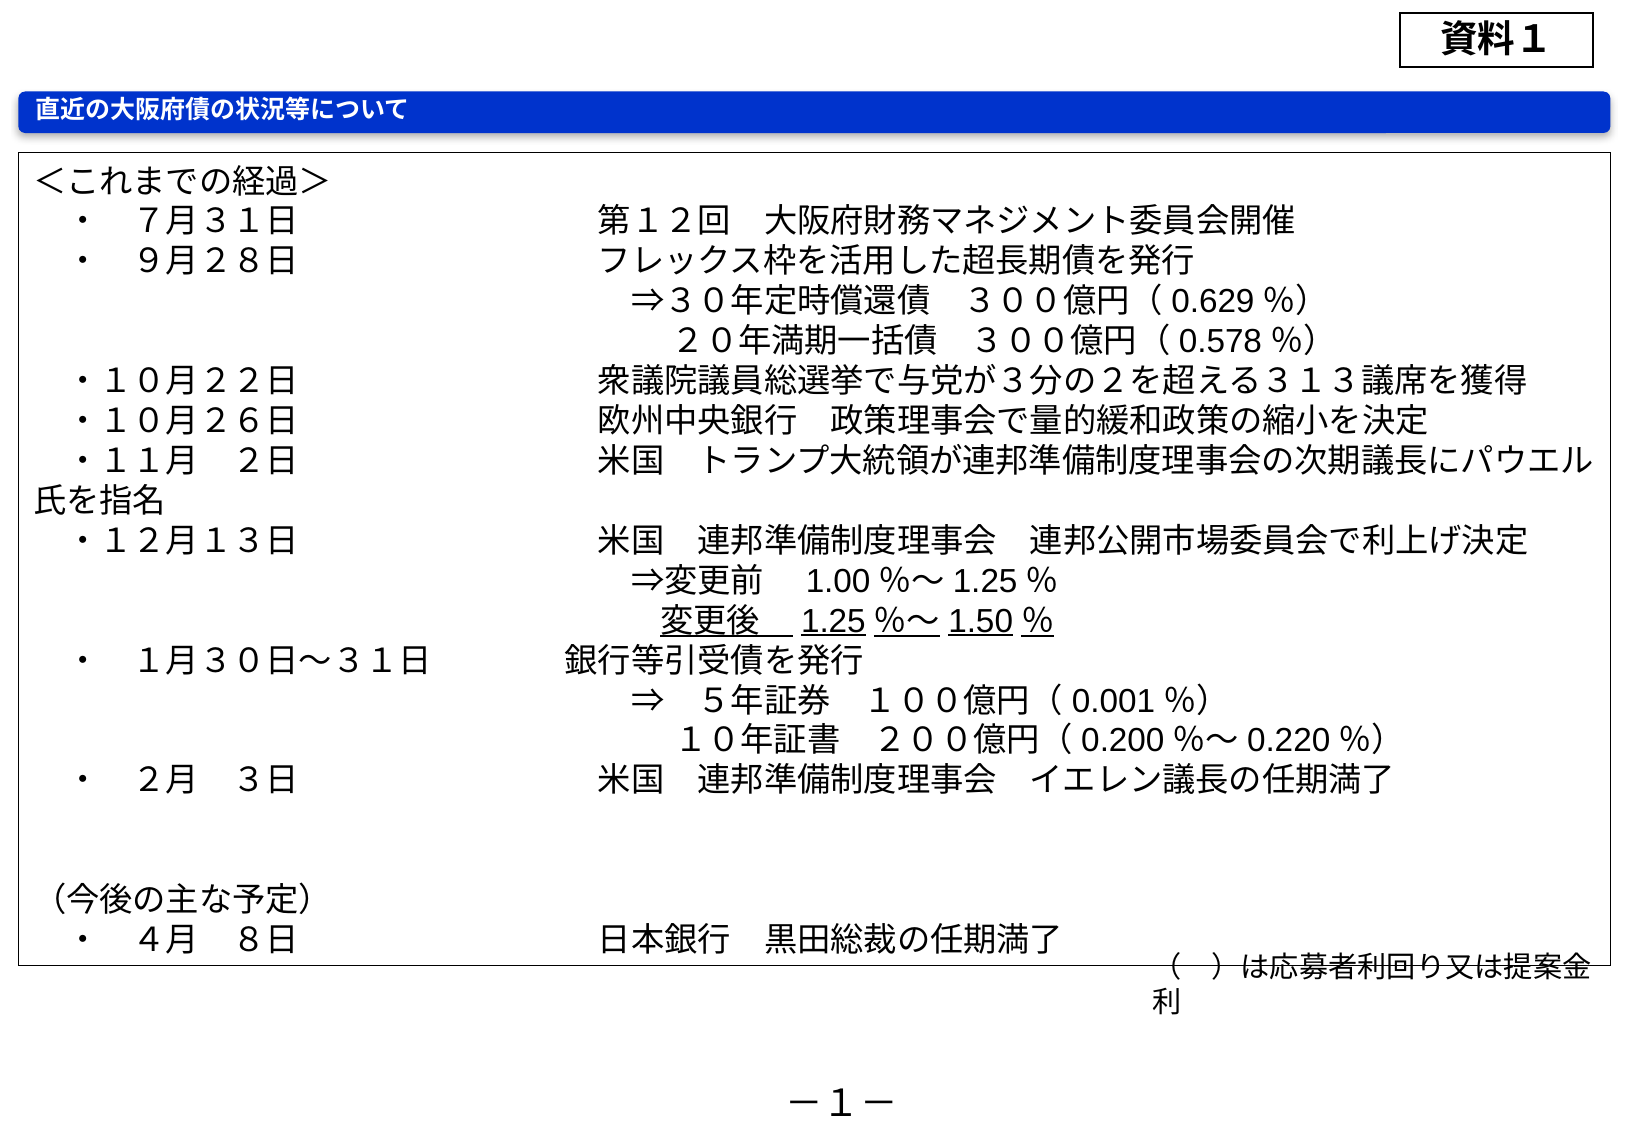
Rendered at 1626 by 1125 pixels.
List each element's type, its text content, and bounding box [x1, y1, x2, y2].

text_box 資料１ [1399, 13, 1594, 68]
text_box ＜これまでの経過＞ ・ ７月３１日 第１２回 大阪府財務マネジメント委員会開催 ・ ９月２８日 フレックス枠を活用した超長期債を発行 ⇒３０年定時償還債 ３００億円（0.629％） ２０年満期一括債 ３００億円（0.578％） ・１０月２２日 衆議院議員総選挙で与党が３分の２を超える３１３議席を獲得 ・１０月２６日 欧州中央銀行 政策理事会で量的緩和政策の縮小を決定 ・１１月 ２日 米国 トランプ大統領が連邦準備制度理事会の次期議長にパウエル氏を指名 ・１２月１３日 米国 連邦準備制度理事会 連邦公開市場委員会で利上げ決定 ⇒変更前 1.00％～1.25％ 変更後 1.25％～1.50％ ・ １月３０日～３１日 銀行等引受債を発行 ⇒ ５年証券 １００億円（0.001％） １０年証書 ２００億円（0.200％～0.220％） ・ ２月 ３日 米国 連邦準備制度理事会 イエレン議長の任期満了 （今後の主な予定） ・ ４月 ８日 日本銀行 黒田総裁の任期満了 [18, 152, 1611, 966]
text_box －１－ [770, 1071, 915, 1125]
text_box 直近の大阪府債の状況等について [16, 89, 1613, 136]
text_box （ ）は応募者利回り又は提案金利 [1138, 940, 1611, 1026]
